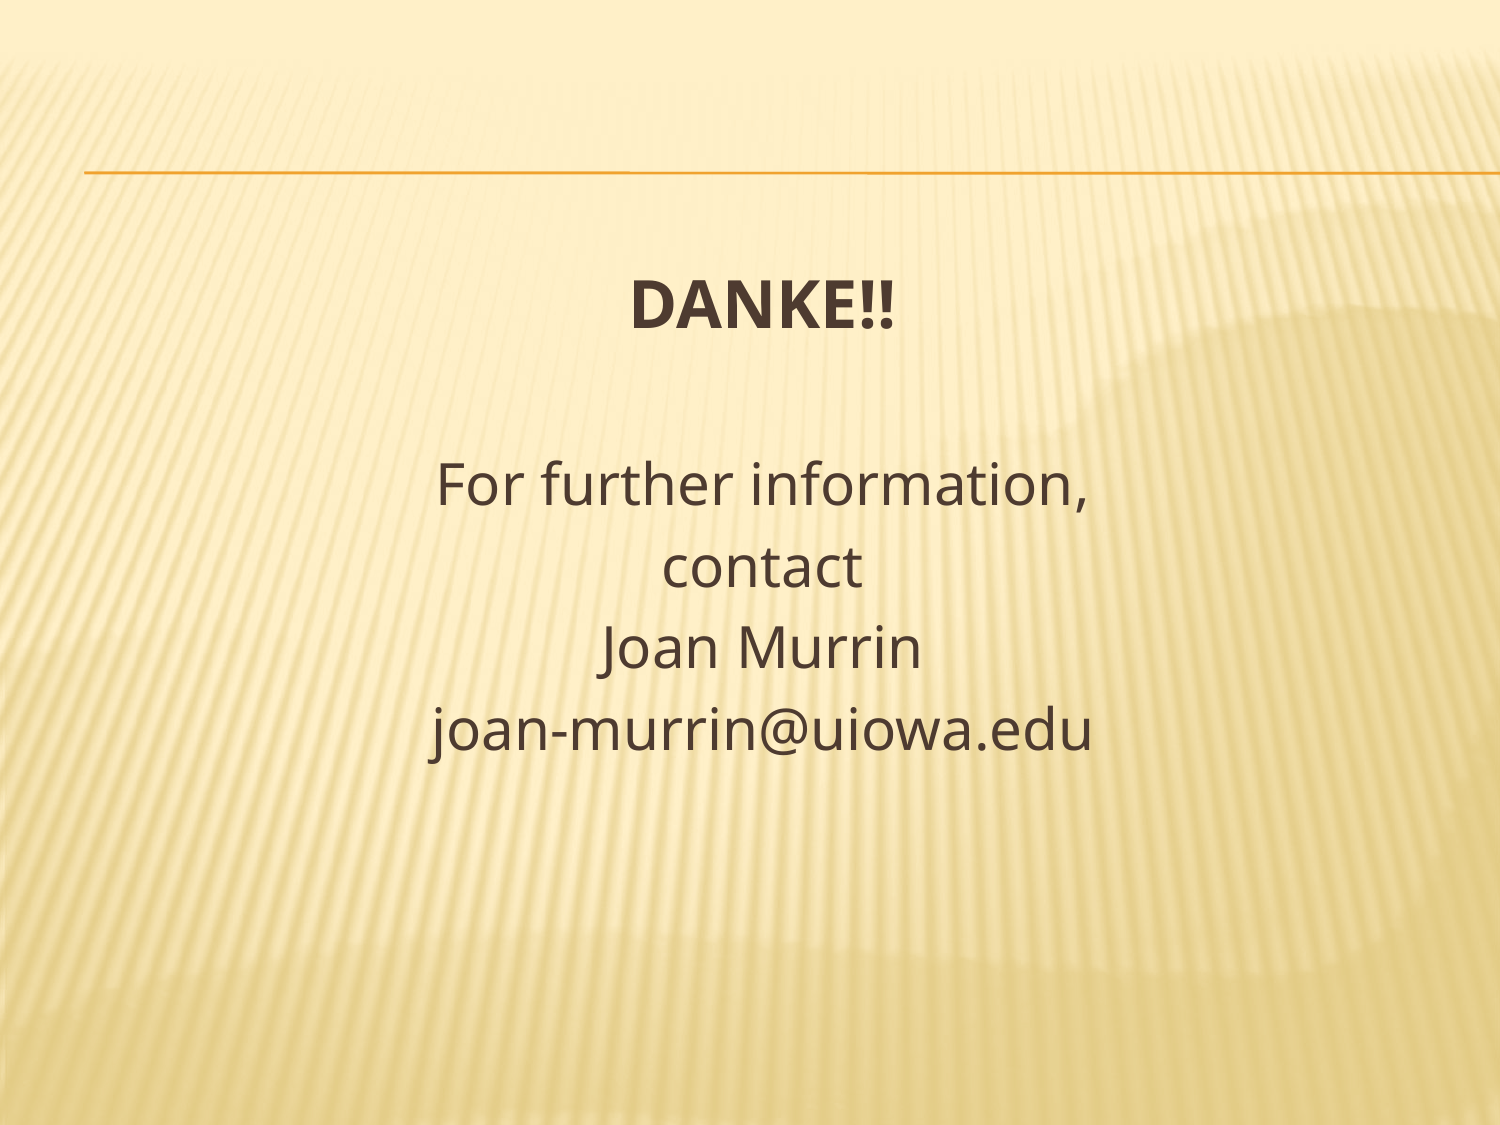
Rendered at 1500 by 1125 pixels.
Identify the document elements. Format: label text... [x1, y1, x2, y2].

list DANKE!! For further information, contact Joan Murrin joan-murrin@uiowa.edu [50, 254, 1475, 998]
